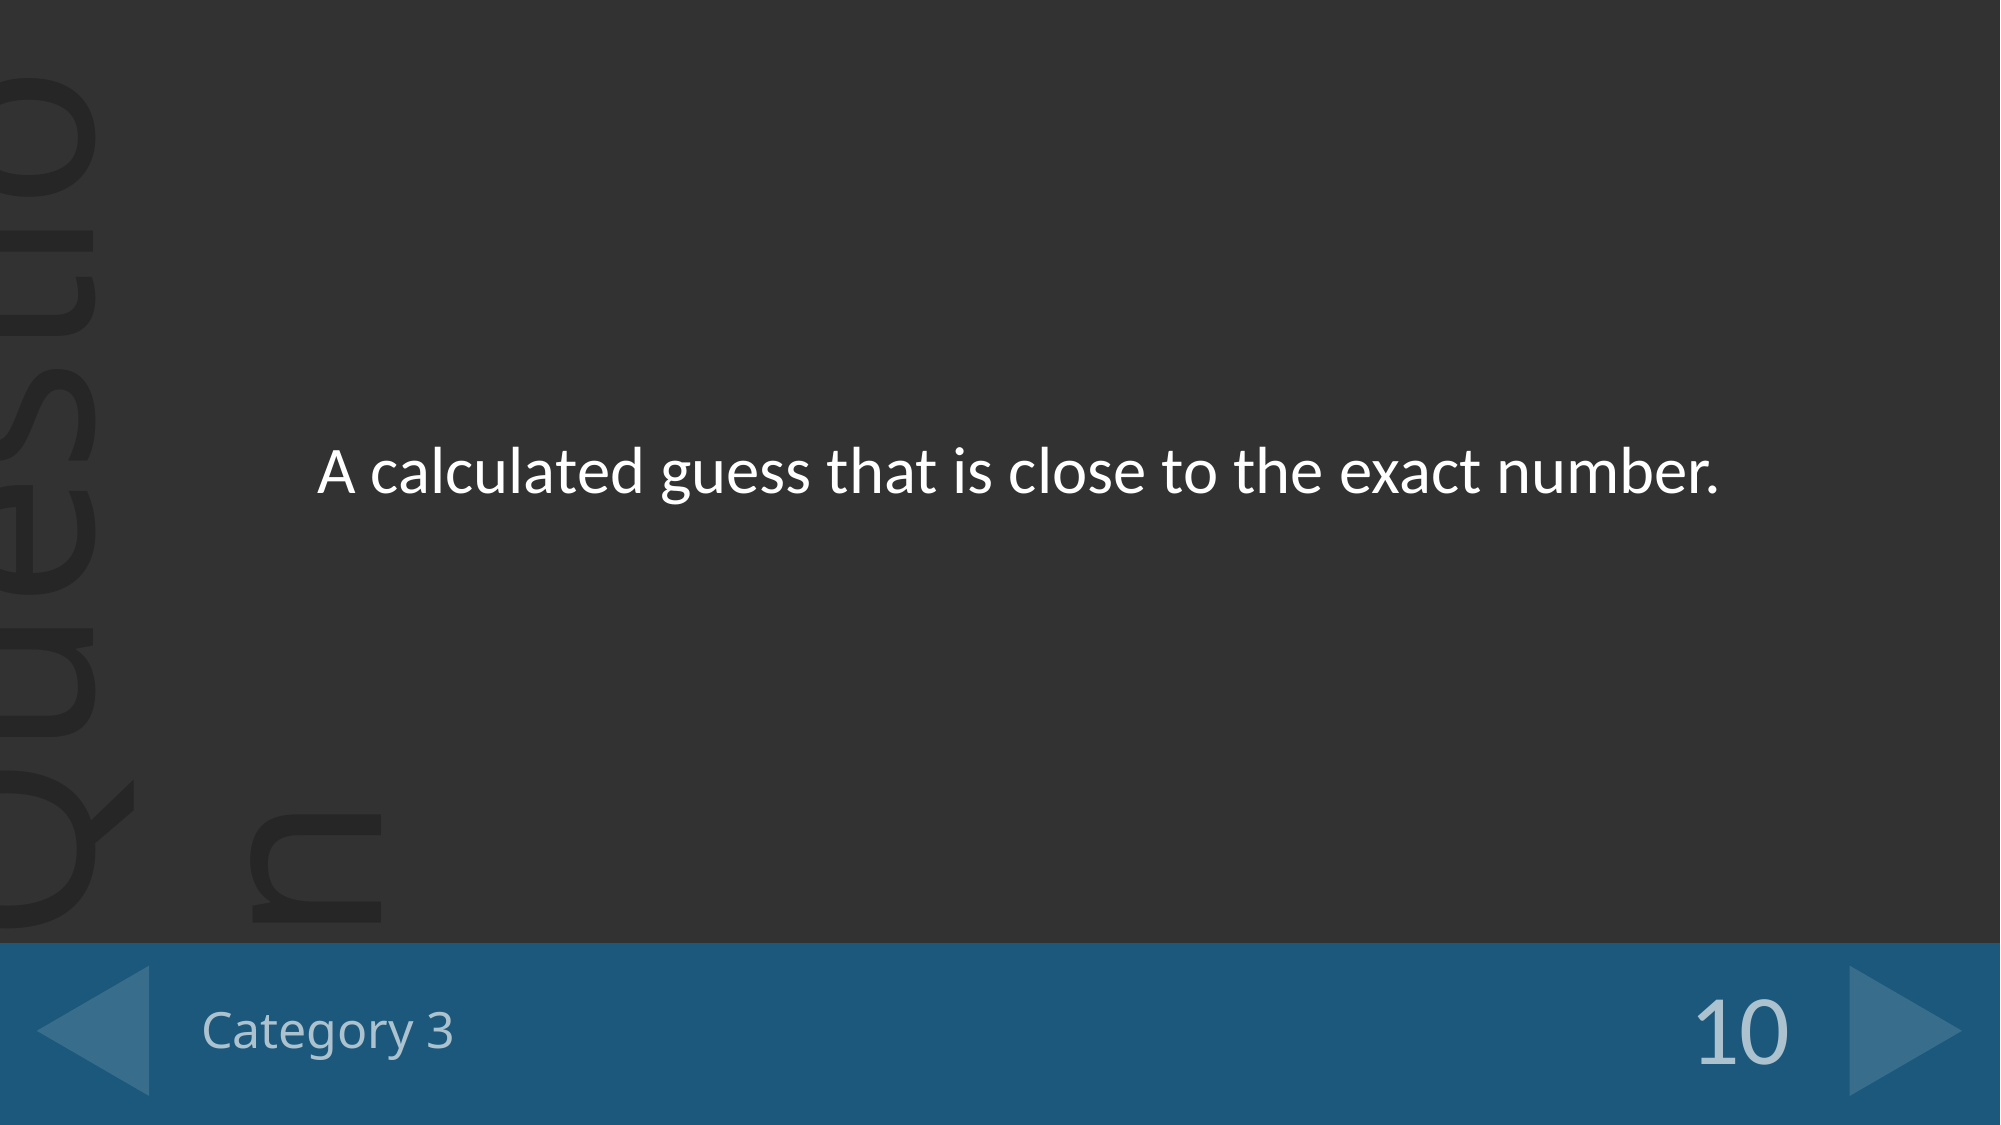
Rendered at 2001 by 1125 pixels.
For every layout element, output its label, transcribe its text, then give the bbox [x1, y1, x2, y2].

title Category 3 [185, 967, 1494, 1097]
list 10 [1494, 967, 1806, 1097]
list A calculated guess that is close to the exact number. [302, 307, 1760, 636]
